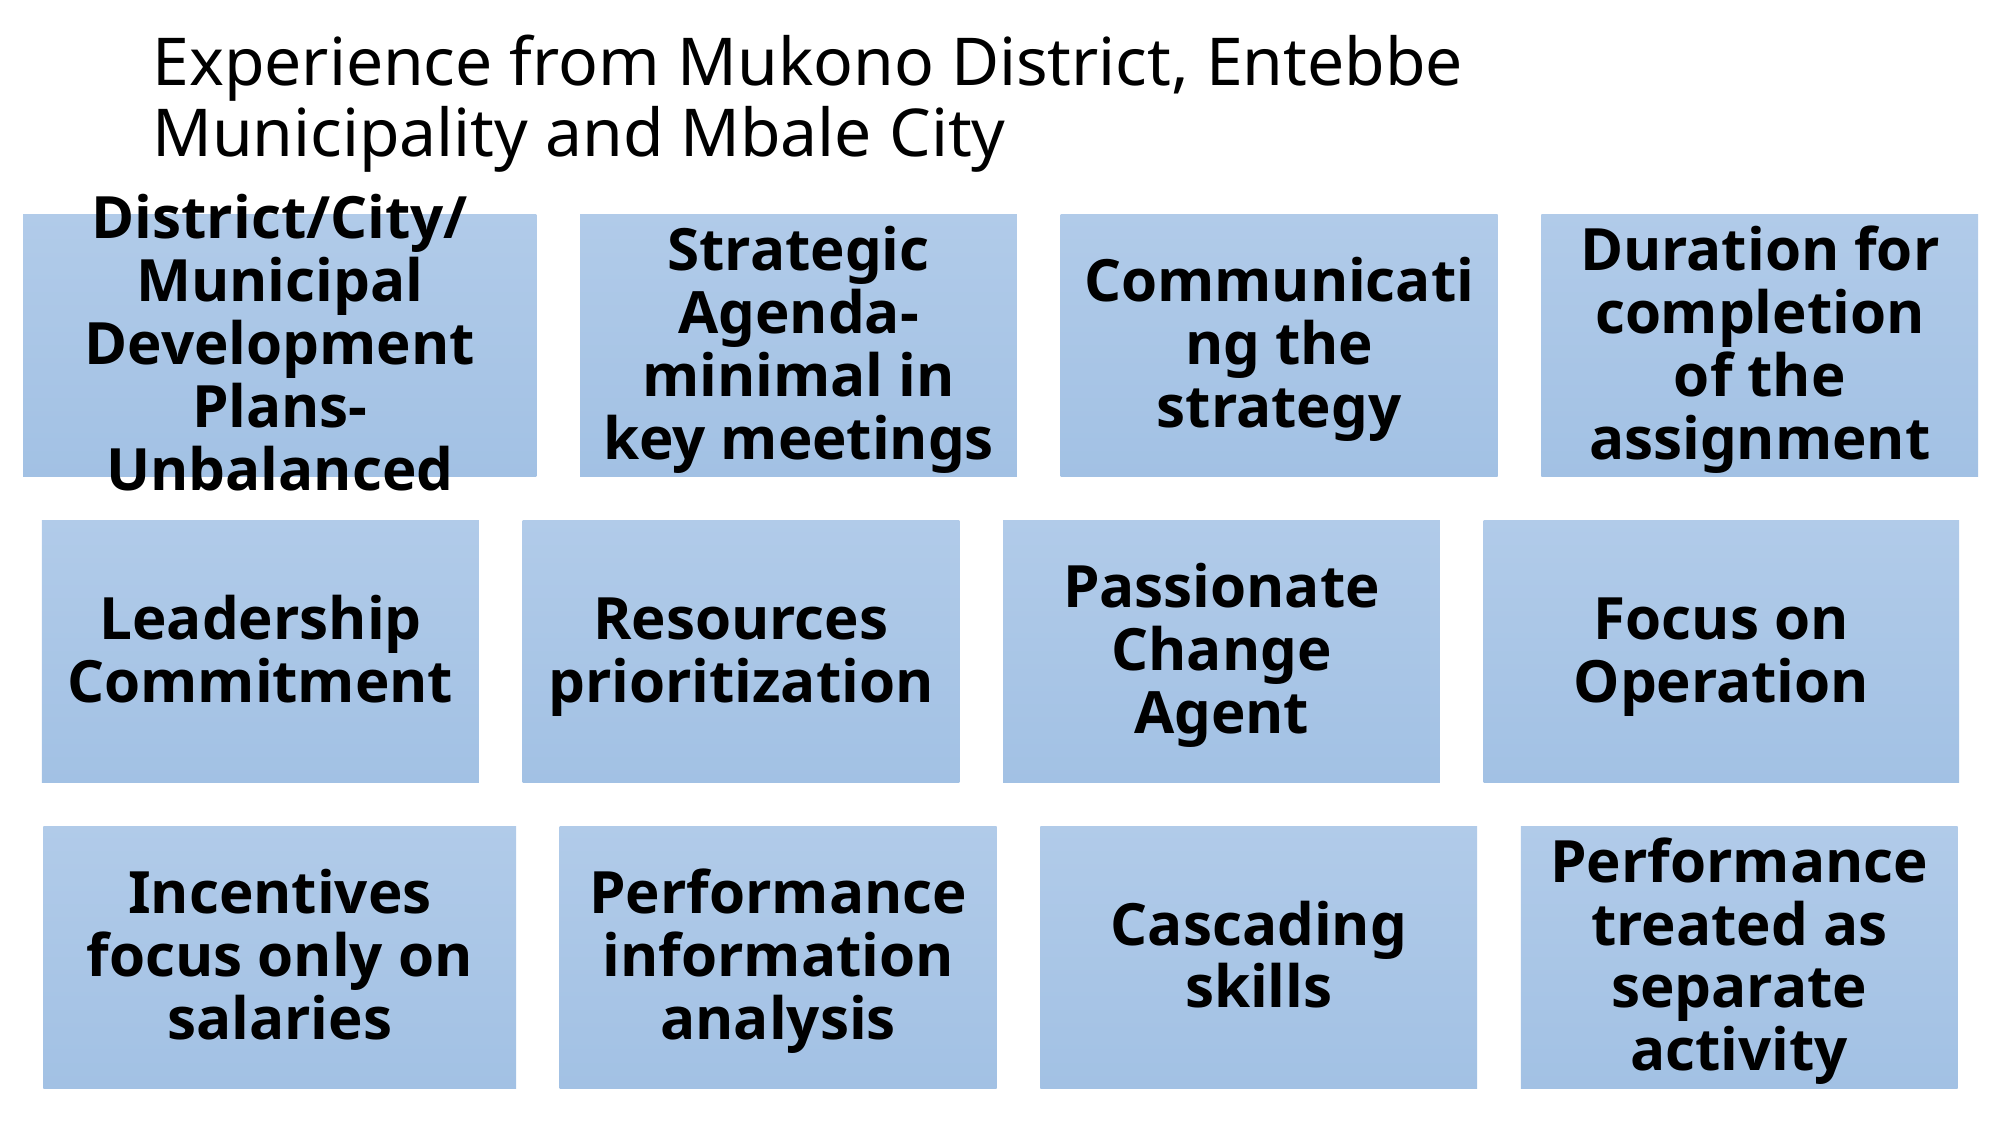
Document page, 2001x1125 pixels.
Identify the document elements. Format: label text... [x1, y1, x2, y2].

title Experience from Mukono District, Entebbe Municipality and Mbale City [137, 20, 1863, 179]
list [22, 199, 1979, 1105]
